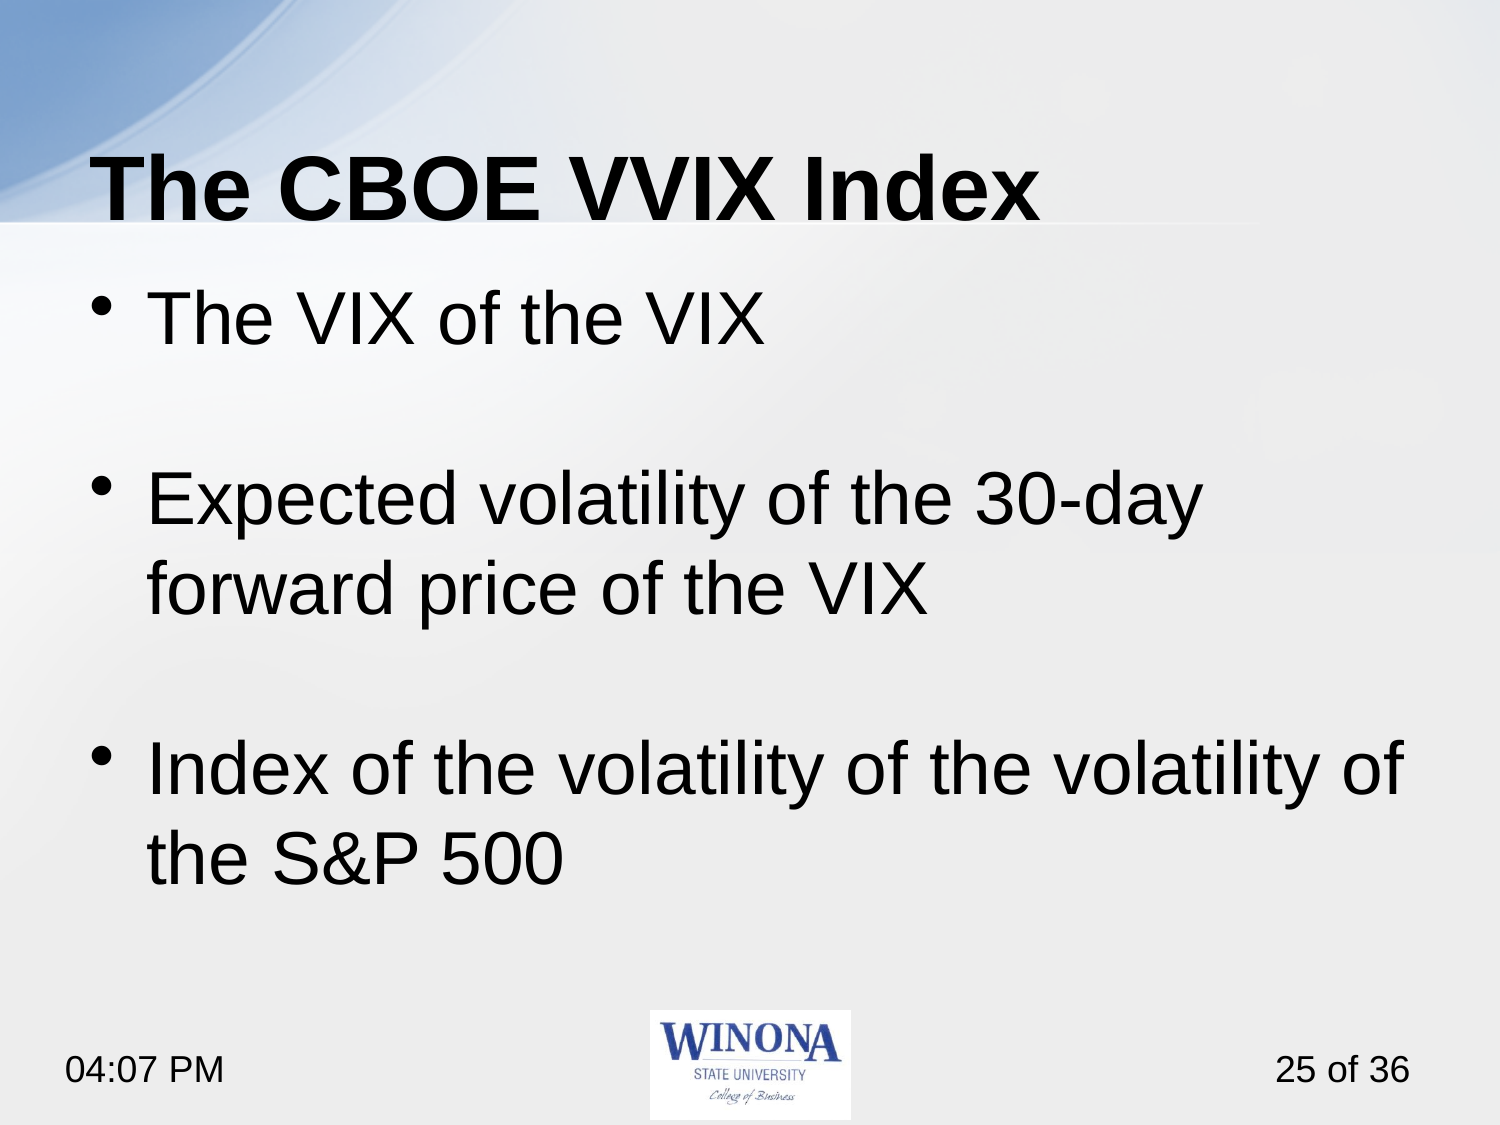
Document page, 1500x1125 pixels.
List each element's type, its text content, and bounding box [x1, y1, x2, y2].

title The CBOE VVIX Index [75, 58, 1425, 247]
picture [0, 0, 1500, 1125]
list The VIX of the VIX Expected volatility of the 30-day forward price of the VIX Index of the volatility of the volatility of the S&P 500 [75, 262, 1426, 1005]
